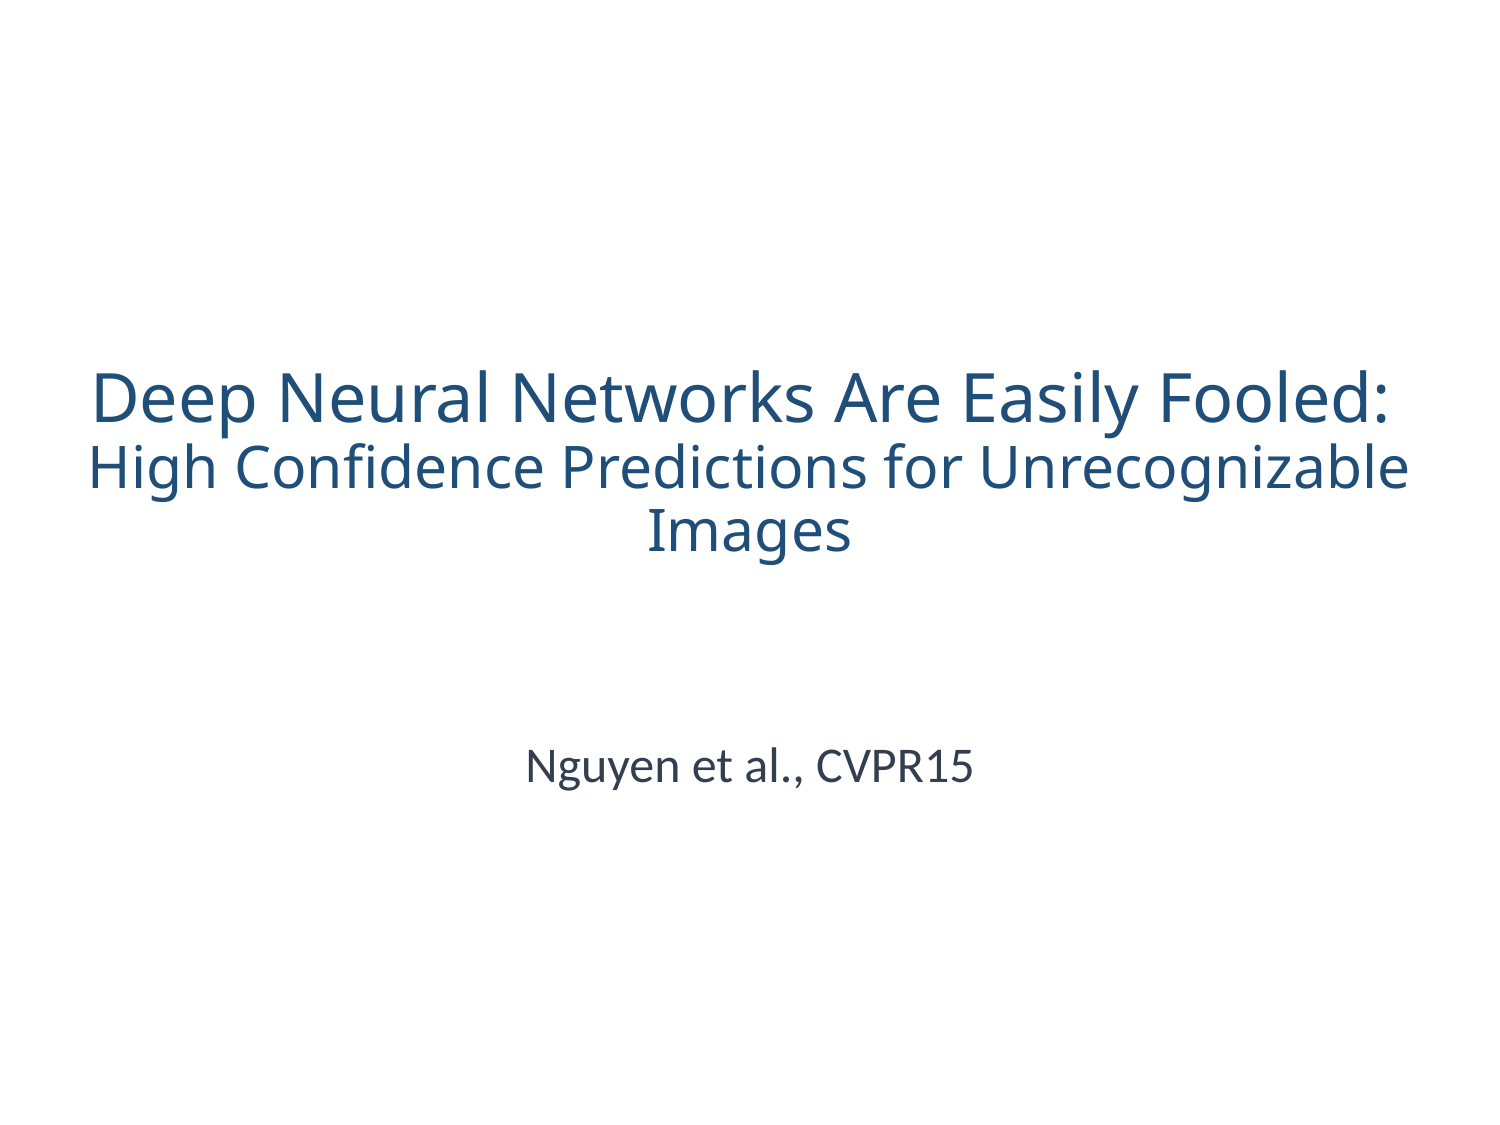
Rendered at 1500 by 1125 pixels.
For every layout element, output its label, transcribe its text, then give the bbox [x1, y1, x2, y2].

list Nguyen et al., CVPR15 [166, 730, 1334, 1004]
title Deep Neural Networks Are Easily Fooled: High Confidence Predictions for Unrecognizable Images [9, 381, 1491, 573]
